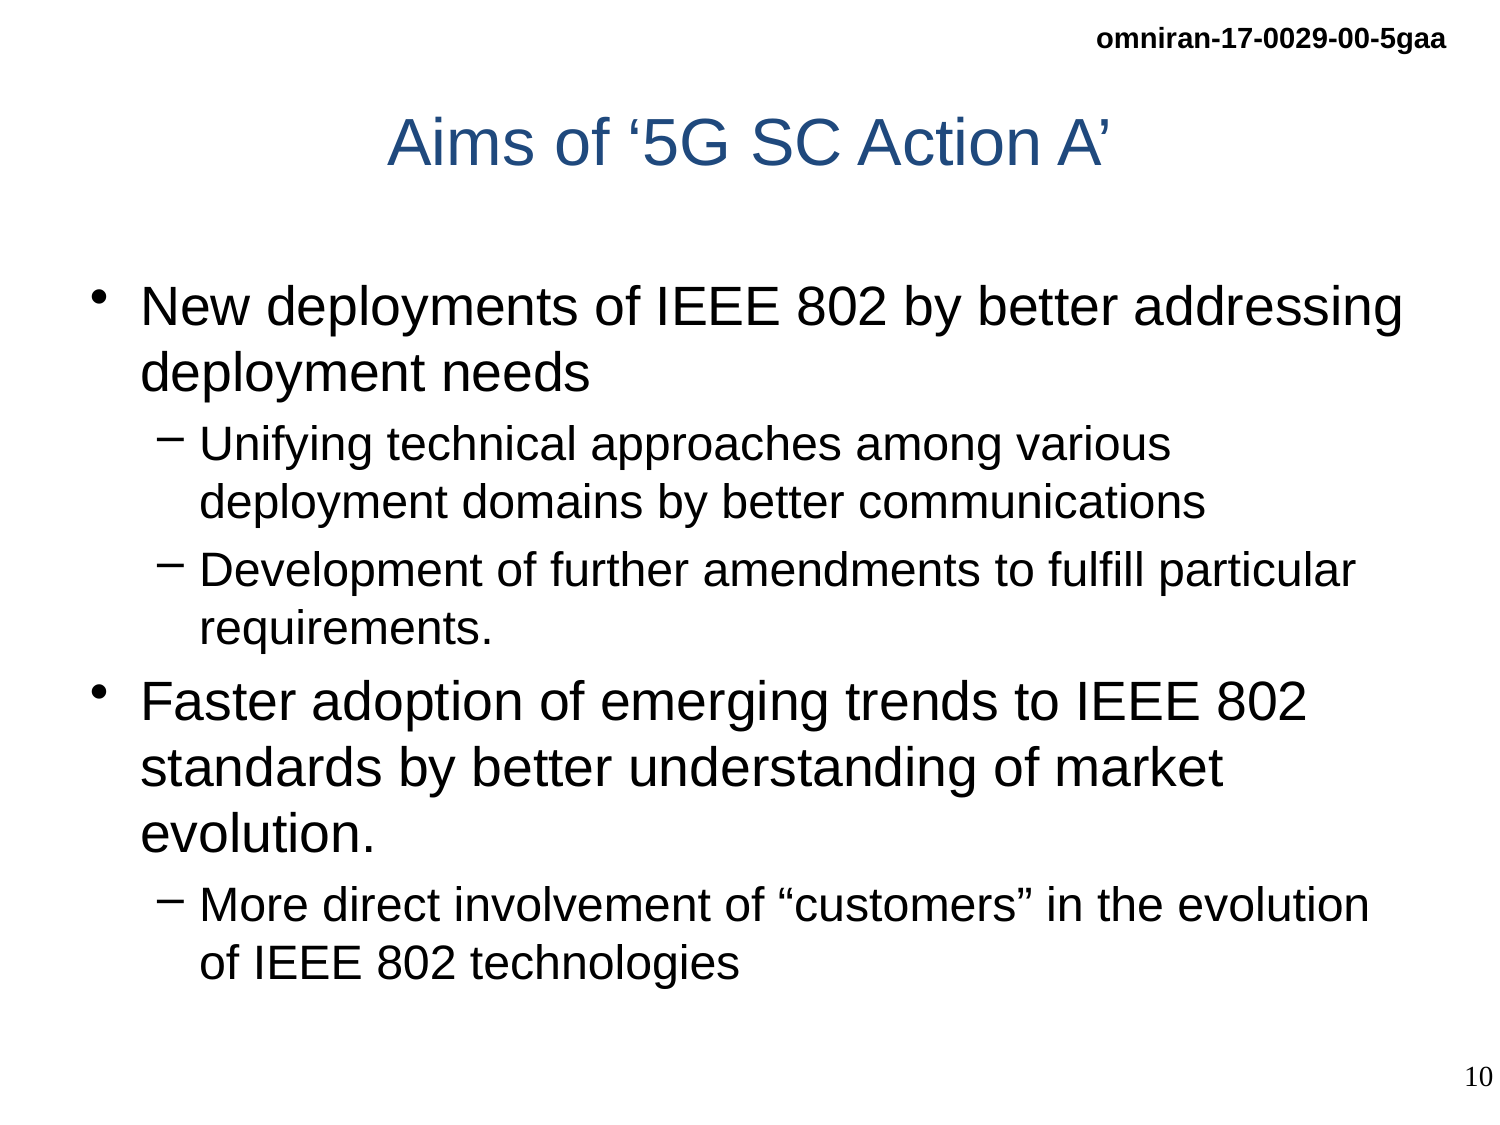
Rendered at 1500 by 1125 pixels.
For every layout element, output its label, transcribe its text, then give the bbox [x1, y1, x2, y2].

list New deployments of IEEE 802 by better addressing deployment needs Unifying technical approaches among various deployment domains by better communications Development of further amendments to fulfill particular requirements. Faster adoption of emerging trends to IEEE 802 standards by better understanding of market evolution. More direct involvement of “customers” in the evolution of IEEE 802 technologies [75, 262, 1425, 1005]
title Aims of ‘5G SC Action A’ [75, 45, 1425, 233]
